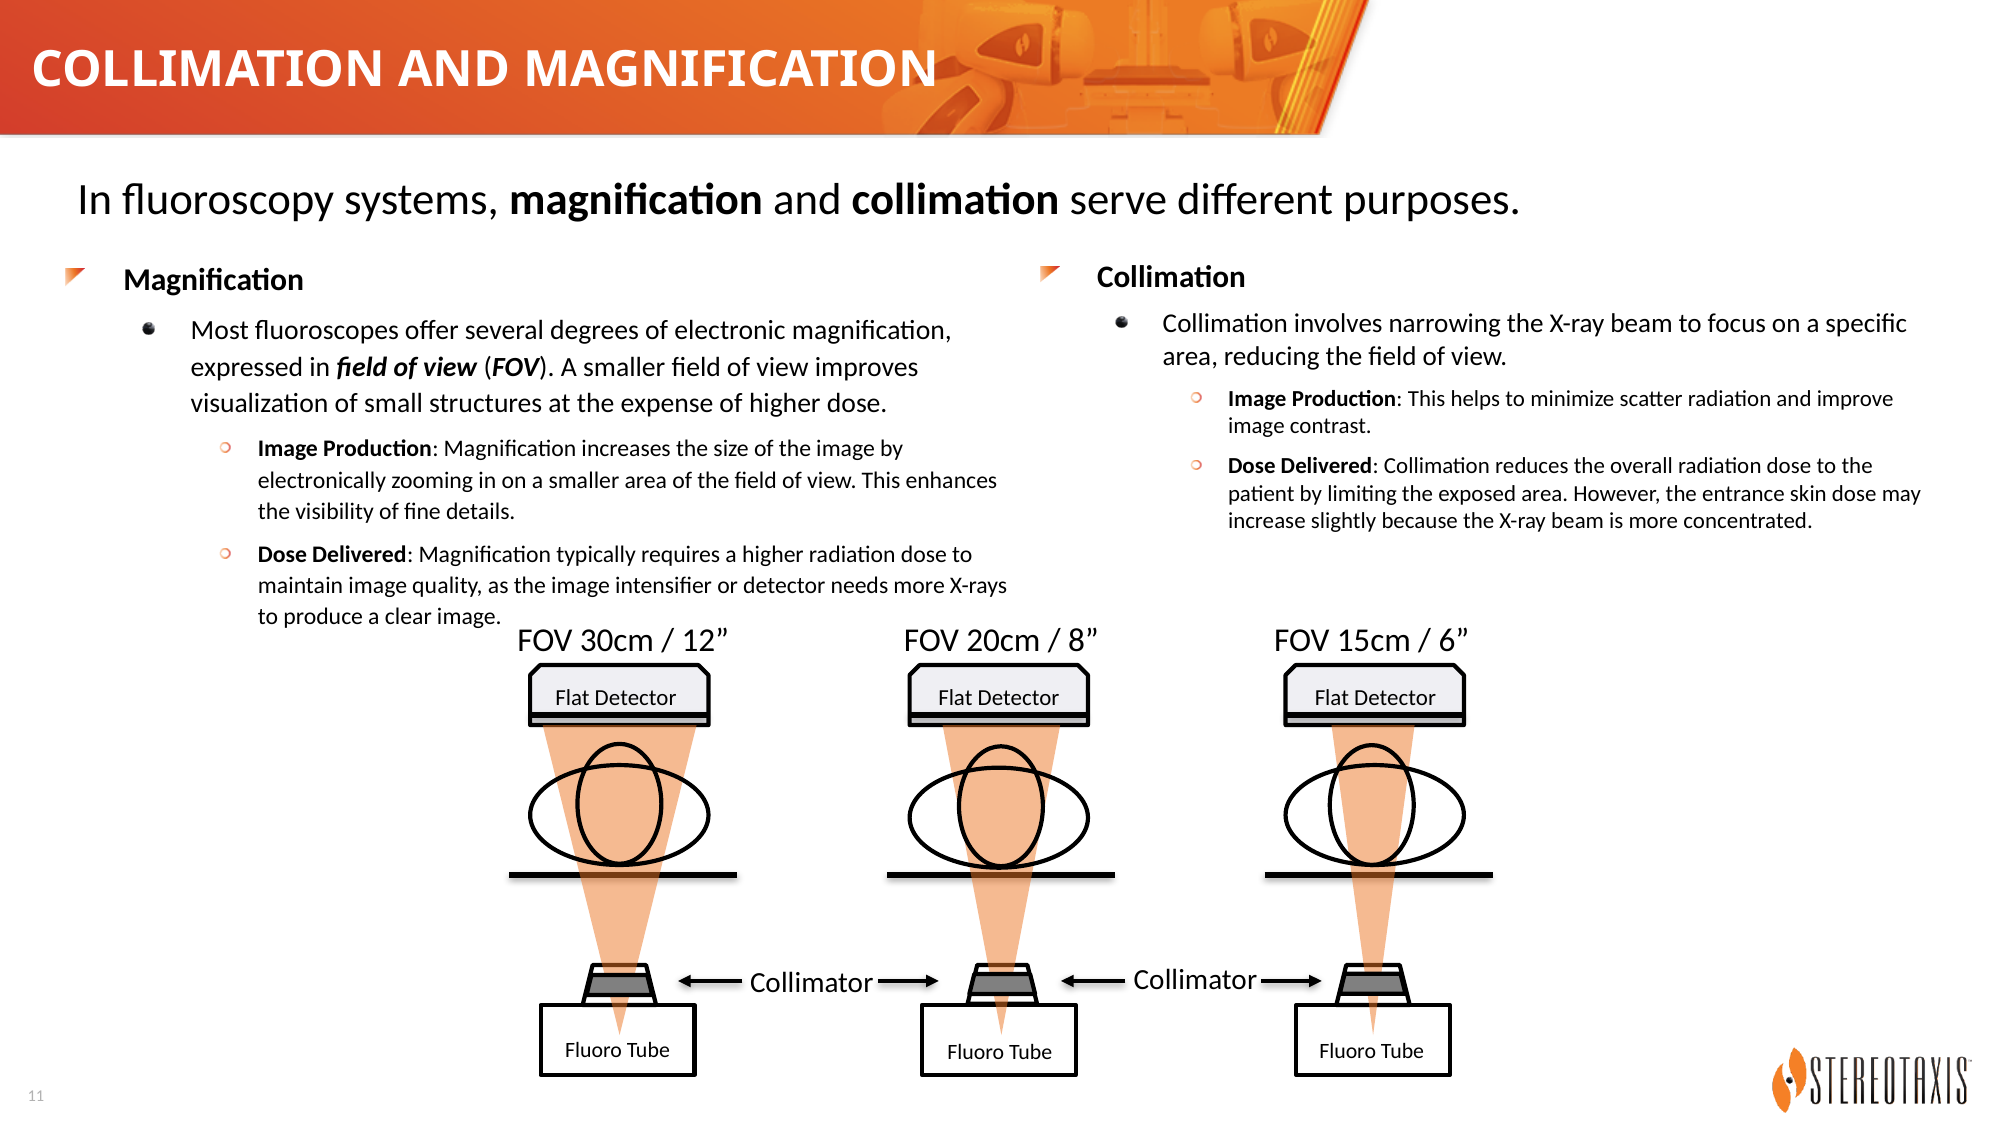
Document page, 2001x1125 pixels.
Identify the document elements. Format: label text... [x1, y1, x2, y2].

picture [219, 547, 231, 559]
title COLLIMATION AND MAGNIFICATION [16, 12, 1334, 121]
picture [219, 441, 231, 453]
picture [0, 0, 1381, 138]
text_box In fluoroscopy systems, magnification and collimation serve different purposes. [62, 162, 1938, 232]
picture [1040, 266, 1060, 283]
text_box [495, 610, 1494, 1076]
picture [1762, 1047, 1982, 1113]
picture [65, 268, 85, 287]
picture [142, 322, 156, 335]
picture [1190, 391, 1202, 403]
slide_number 11 [12, 1065, 63, 1125]
picture [1190, 459, 1202, 470]
list Magnification Most fluoroscopes offer several degrees of electronic magnification, expressed in field of view (FOV). A smaller field of view improves visualization of small structures at the expense of higher dose. Image Production: Magnification increases the size of the image by electronically zooming in on a smaller area of the field of view. This enhances the visibility of fine details. Dose Delivered: Magnification typically requires a higher radiation dose to maintain image quality, as the image intensifier or detector needs more X-rays to produce a clear image. [50, 247, 1026, 638]
picture [1115, 316, 1128, 328]
text_box Collimation Collimation involves narrowing the X-ray beam to focus on a specific area, reducing the field of view. Image Production: This helps to minimize scatter radiation and improve image contrast. Dose Delivered: Collimation reduces the overall radiation dose to the patient by limiting the exposed area. However, the entrance skin dose may increase slightly because the X-ray beam is more concentrated. [1025, 248, 1938, 613]
